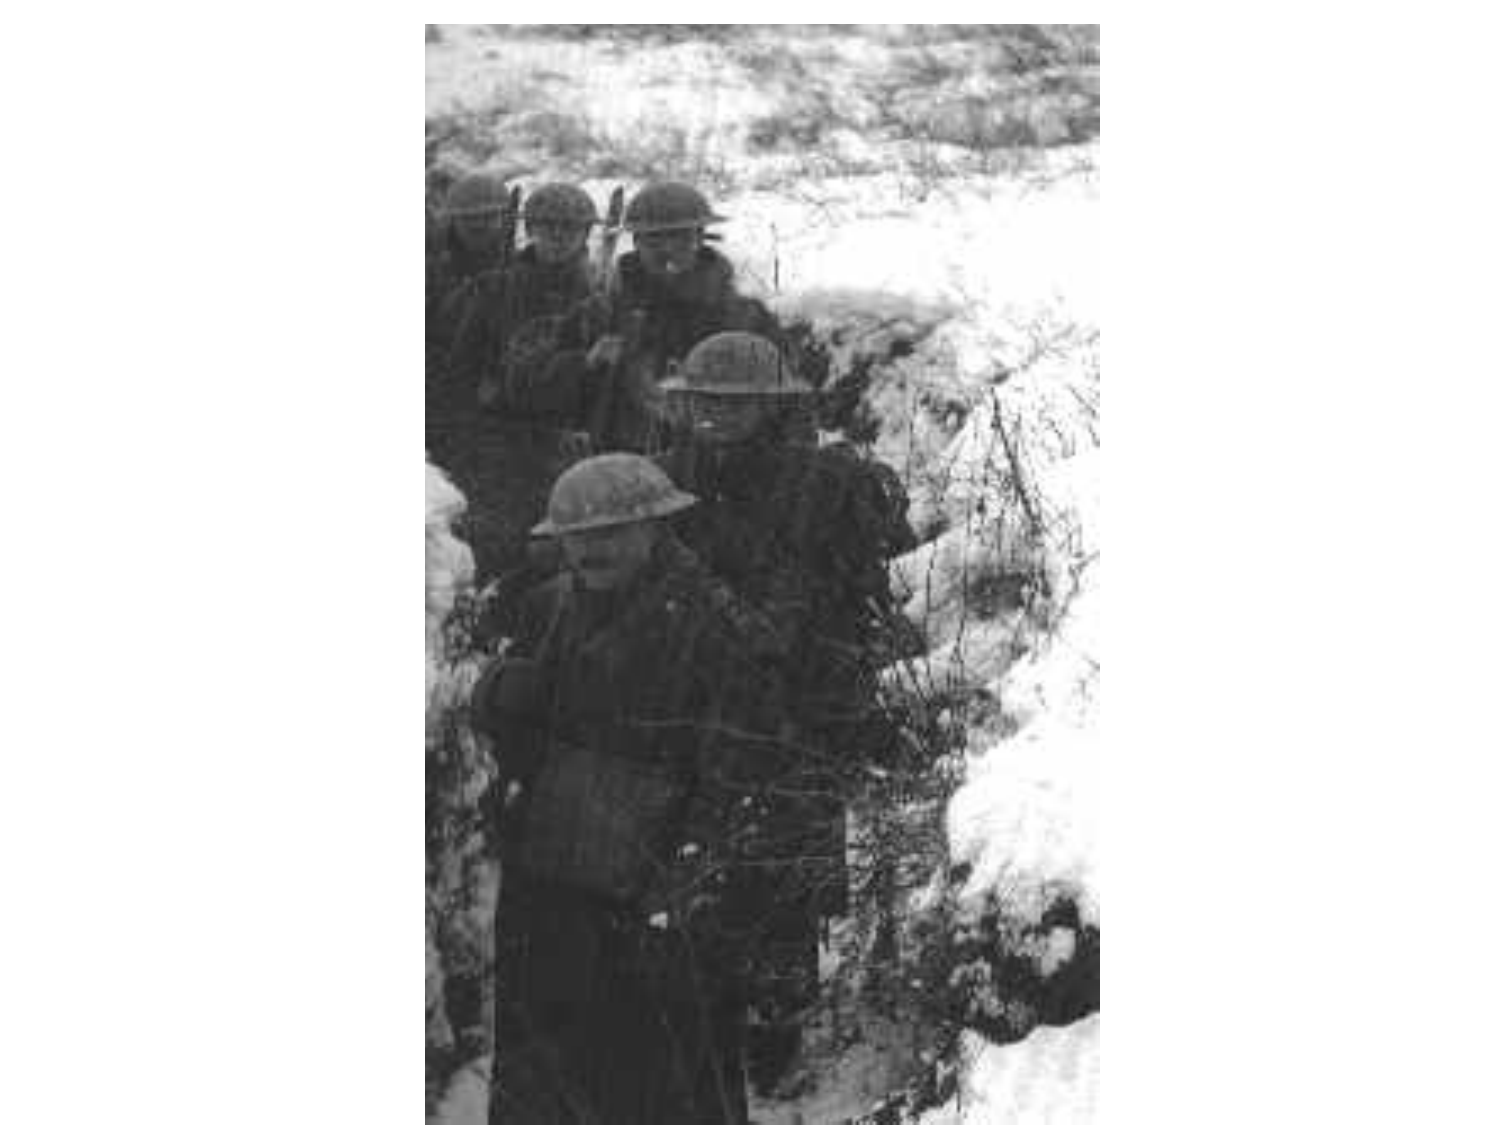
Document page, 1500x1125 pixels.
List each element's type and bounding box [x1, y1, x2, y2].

picture [424, 24, 1100, 1125]
